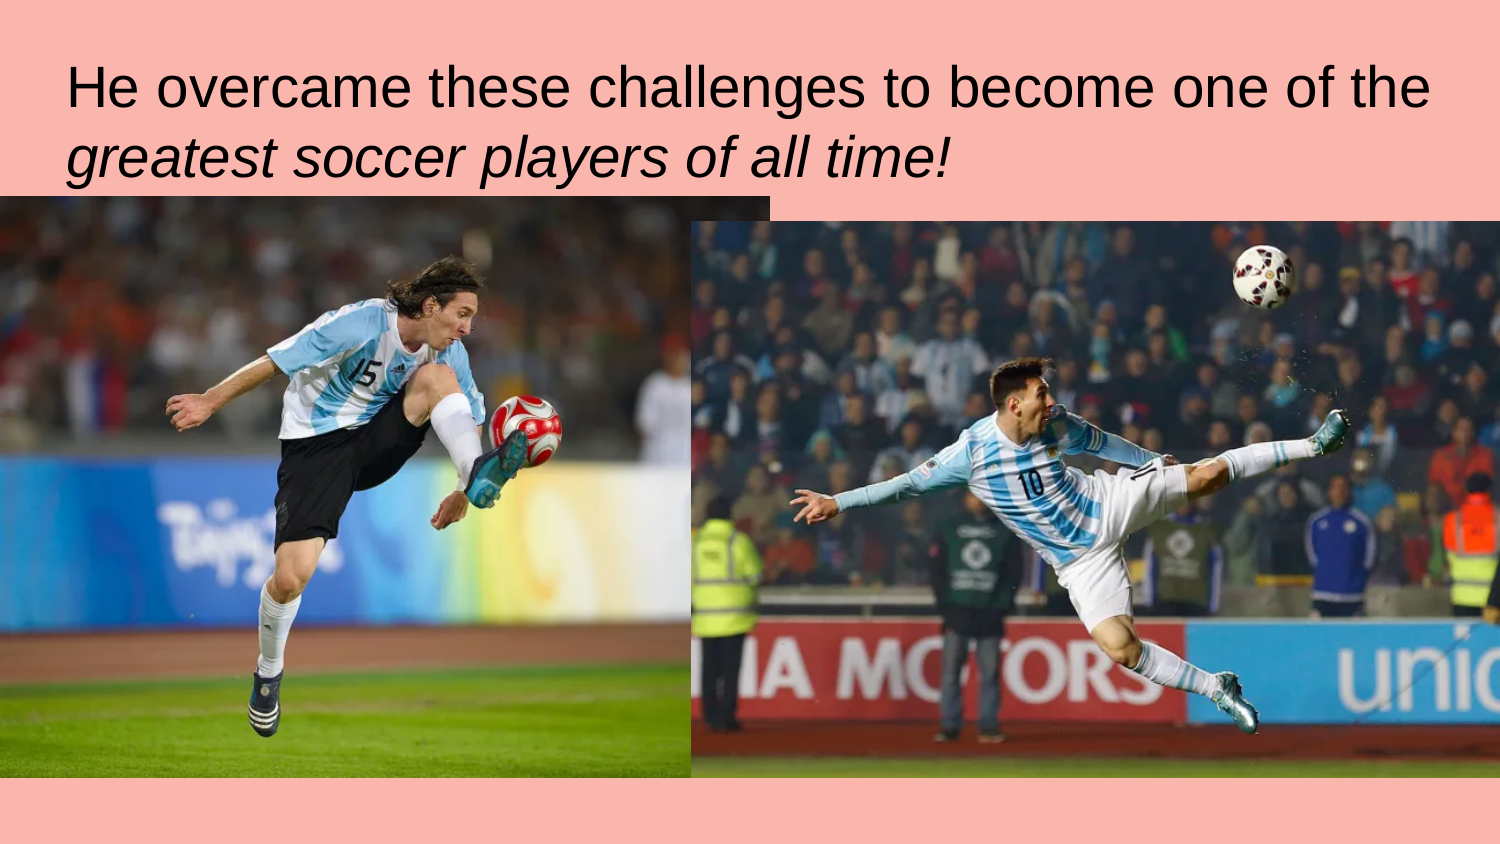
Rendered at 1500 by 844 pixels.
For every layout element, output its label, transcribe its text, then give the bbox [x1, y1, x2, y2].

title He overcame these challenges to become one of the greatest soccer players of all time! [51, 34, 1449, 213]
picture [0, 196, 1500, 778]
